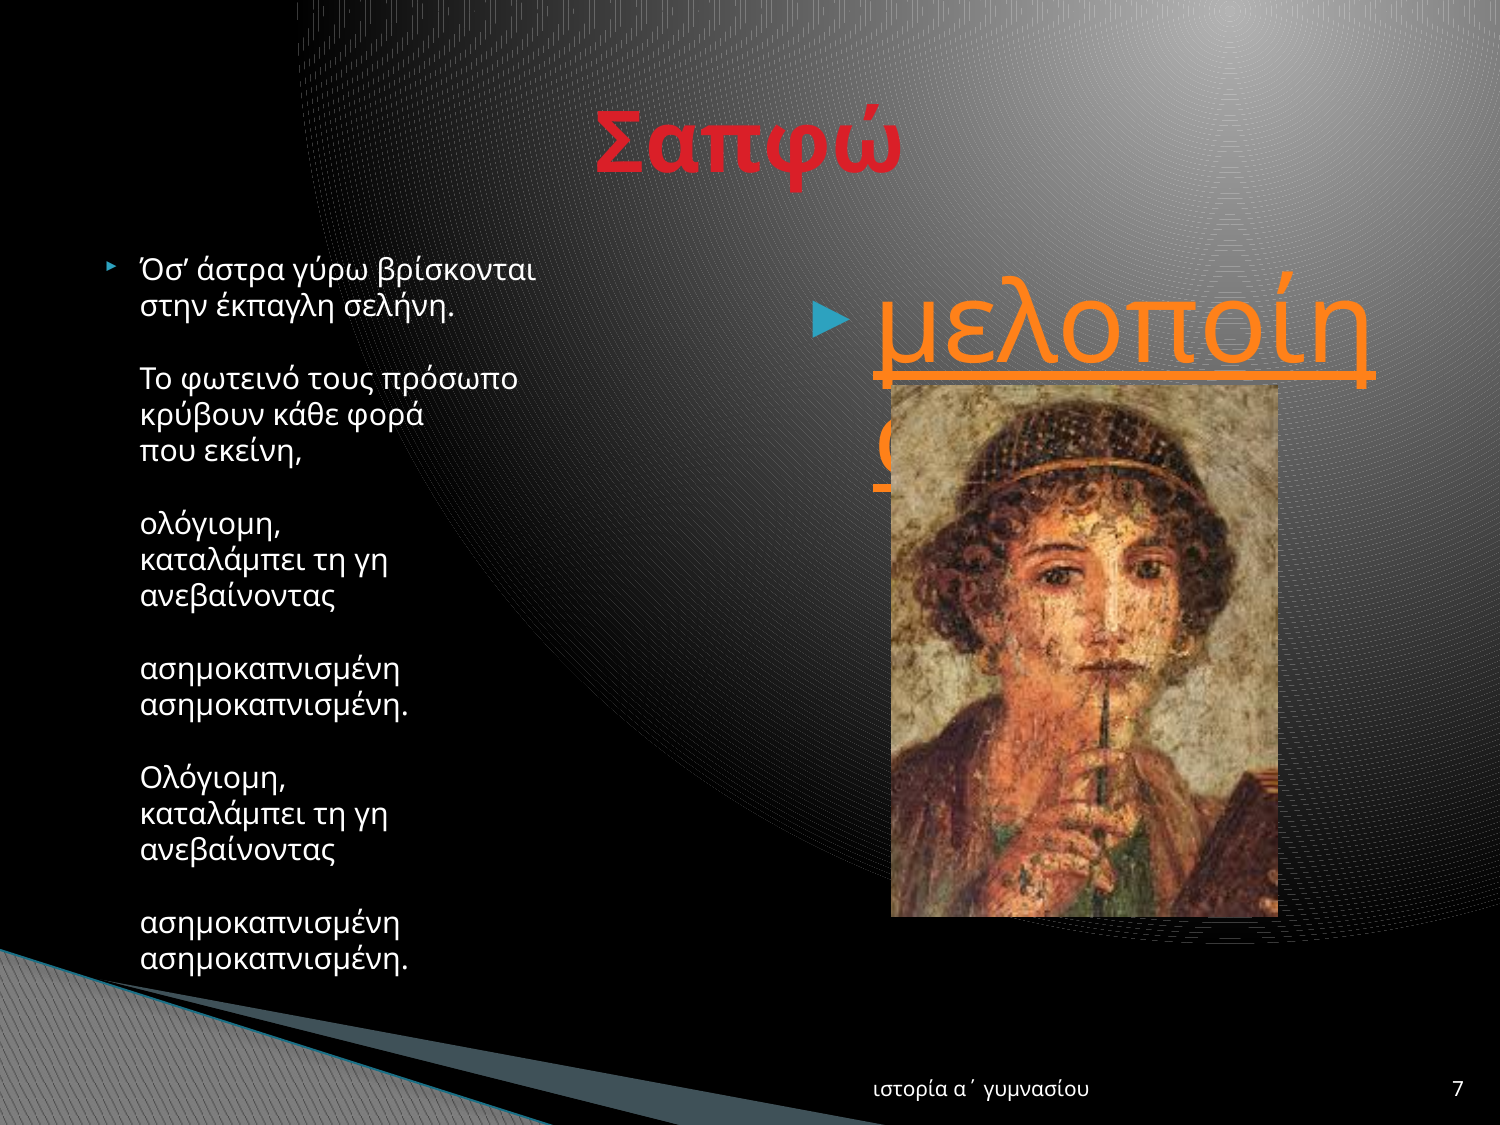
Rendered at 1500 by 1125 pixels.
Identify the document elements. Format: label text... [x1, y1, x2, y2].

slide_number 7 [1418, 1051, 1479, 1112]
picture [891, 385, 1278, 917]
footer ιστορία α΄ γυμνασίου [718, 1051, 1105, 1112]
list μελοποίηση [762, 243, 1425, 986]
list Όσ’ άστρα γύρω βρίσκονται στην έκπαγλη σελήνη. Το φωτεινό τους πρόσωπο κρύβουν κάθε φορά που εκείνη, ολόγιομη, καταλάμπει τη γη ανεβαίνοντας ασημοκαπνισμένη ασημοκαπνισμένη. Ολόγιομη, καταλάμπει τη γη ανεβαίνοντας ασημοκαπνισμένη ασημοκαπνισμένη. [75, 243, 738, 986]
title Σαπφώ [75, 45, 1425, 233]
picture [0, 952, 543, 1125]
